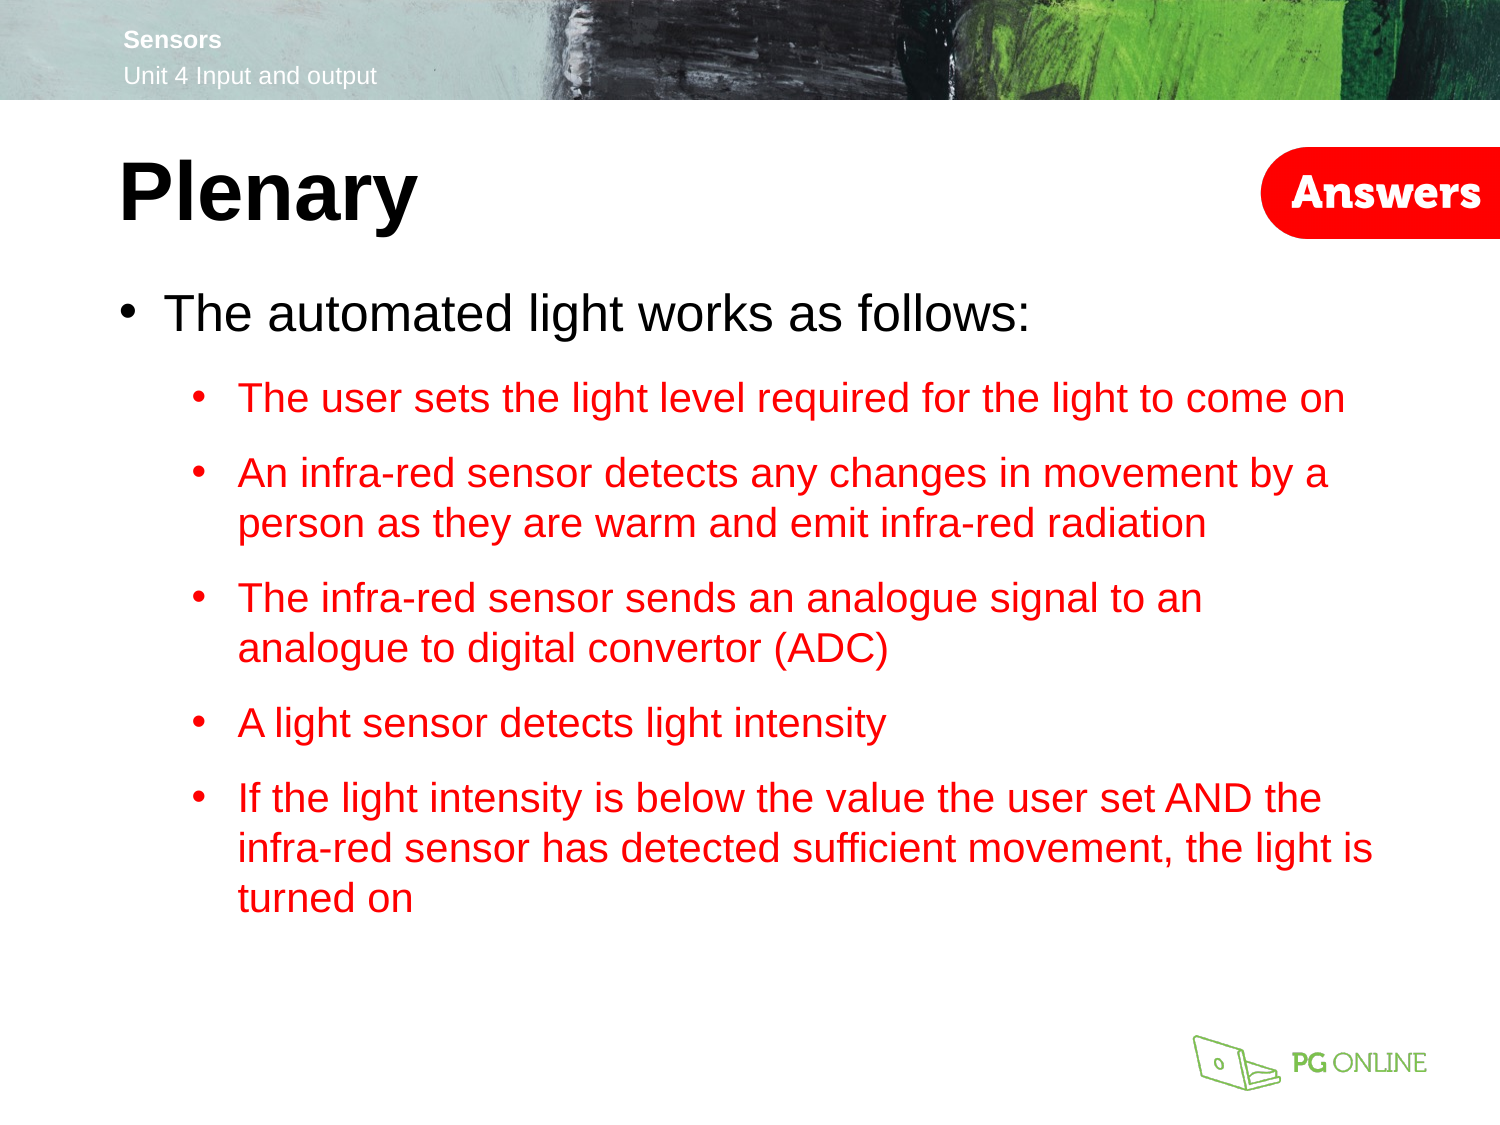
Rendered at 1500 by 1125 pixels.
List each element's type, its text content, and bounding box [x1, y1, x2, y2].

picture [1192, 1035, 1427, 1091]
list The automated light works as follows: The user sets the light level required for the light to come on An infra-red sensor detects any changes in movement by a person as they are warm and emit infra-red radiation The infra-red sensor sends an analogue signal to an analogue to digital convertor (ADC) A light sensor detects light intensity If the light intensity is below the value the user set AND the infra-red sensor has detected sufficient movement, the light is turned on [118, 279, 1398, 847]
picture [1260, 147, 1500, 239]
list Plenary [118, 148, 1401, 259]
picture [0, 0, 1500, 100]
